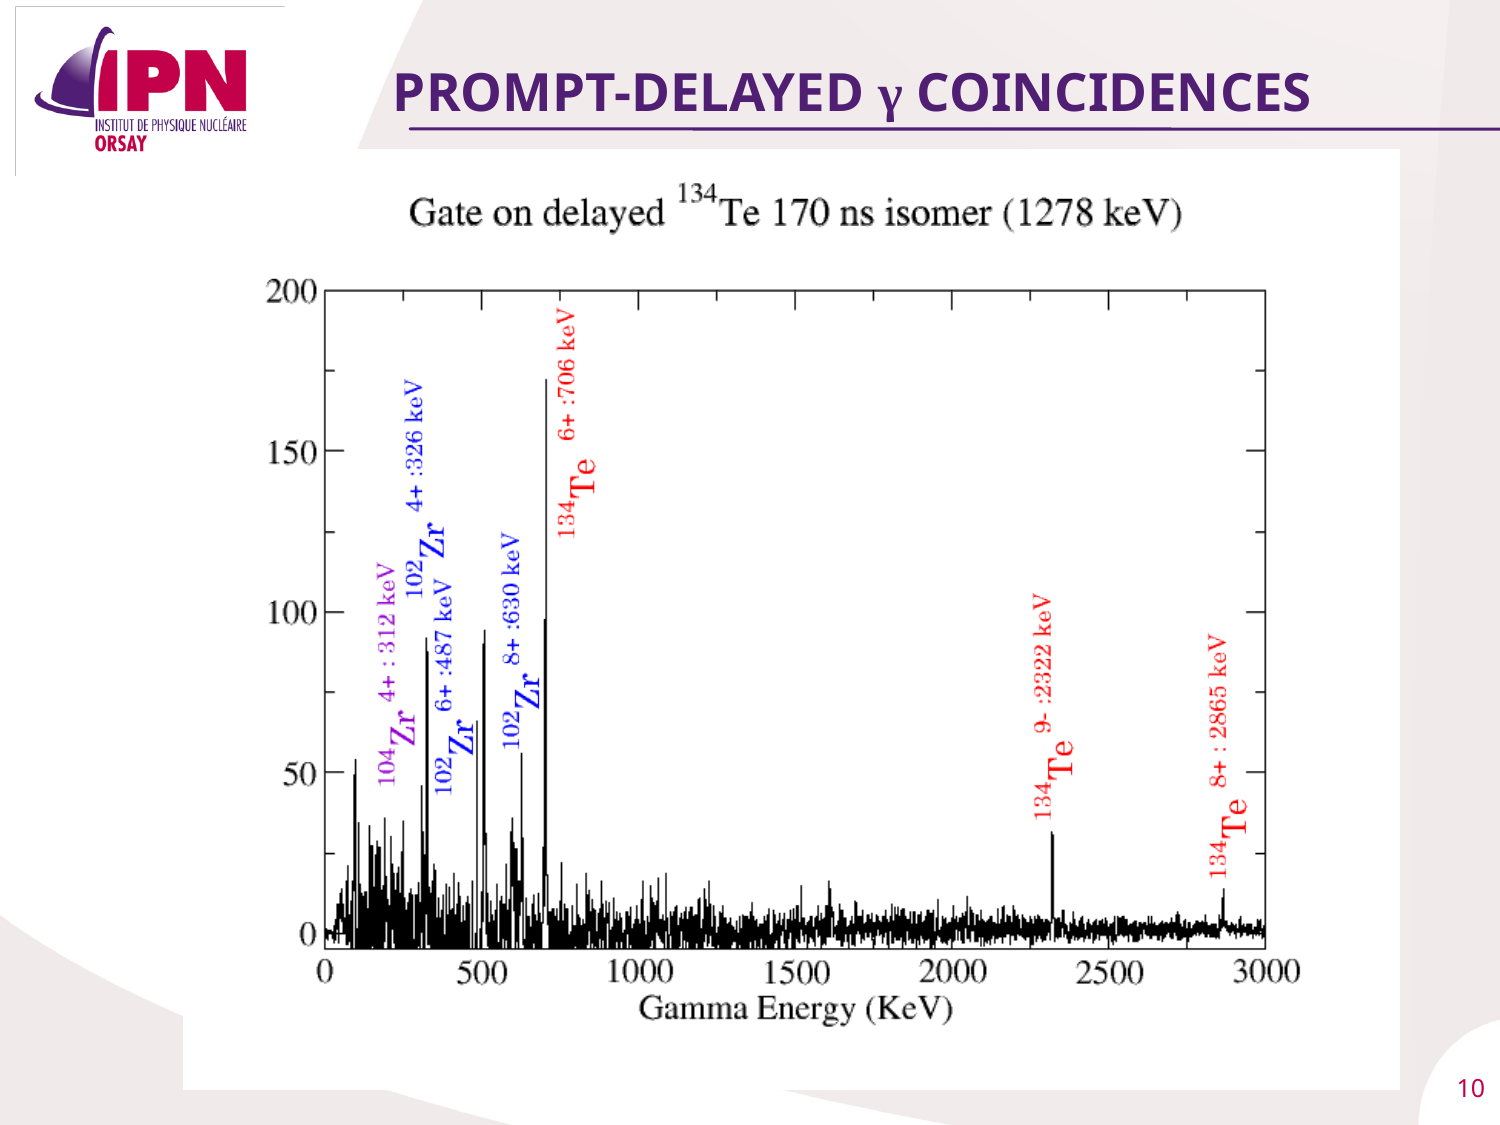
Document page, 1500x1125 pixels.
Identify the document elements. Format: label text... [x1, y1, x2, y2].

title Prompt-delayed γ coincidences [377, 31, 1500, 150]
picture [0, 0, 1500, 1125]
